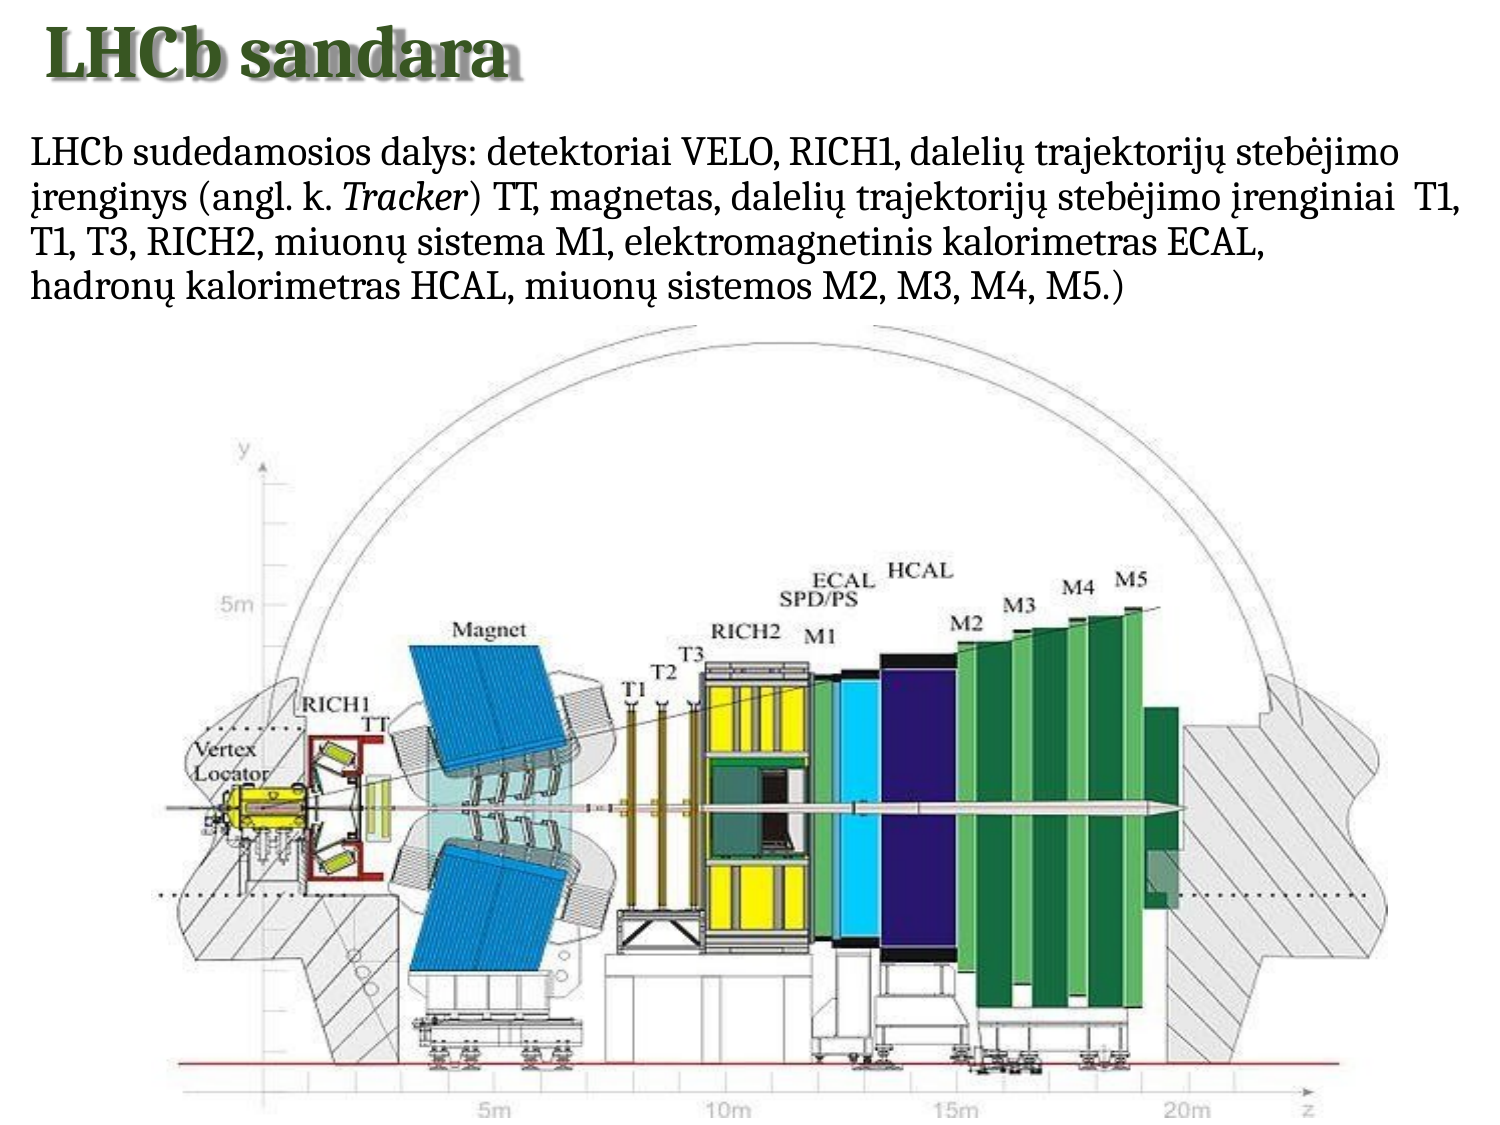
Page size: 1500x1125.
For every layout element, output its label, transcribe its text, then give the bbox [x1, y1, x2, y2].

text_box LHCb sudedamosios dalys: detektoriai VELO, RICH1, dalelių trajektorijų stebėjimo įrenginys (angl. k. Tracker) TT, magnetas, dalelių trajektorijų stebėjimo įrenginiai T1, T1, T3, RICH2, miuonų sistema M1, elektromagnetinis kalorimetras ECAL, hadronų kalorimetras HCAL, miuonų sistemos M2, M3, M4, M5.) [28, 120, 1483, 308]
picture [151, 325, 1388, 1118]
title LHCb sandara [42, 157, 525, 191]
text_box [0, 0, 575, 148]
